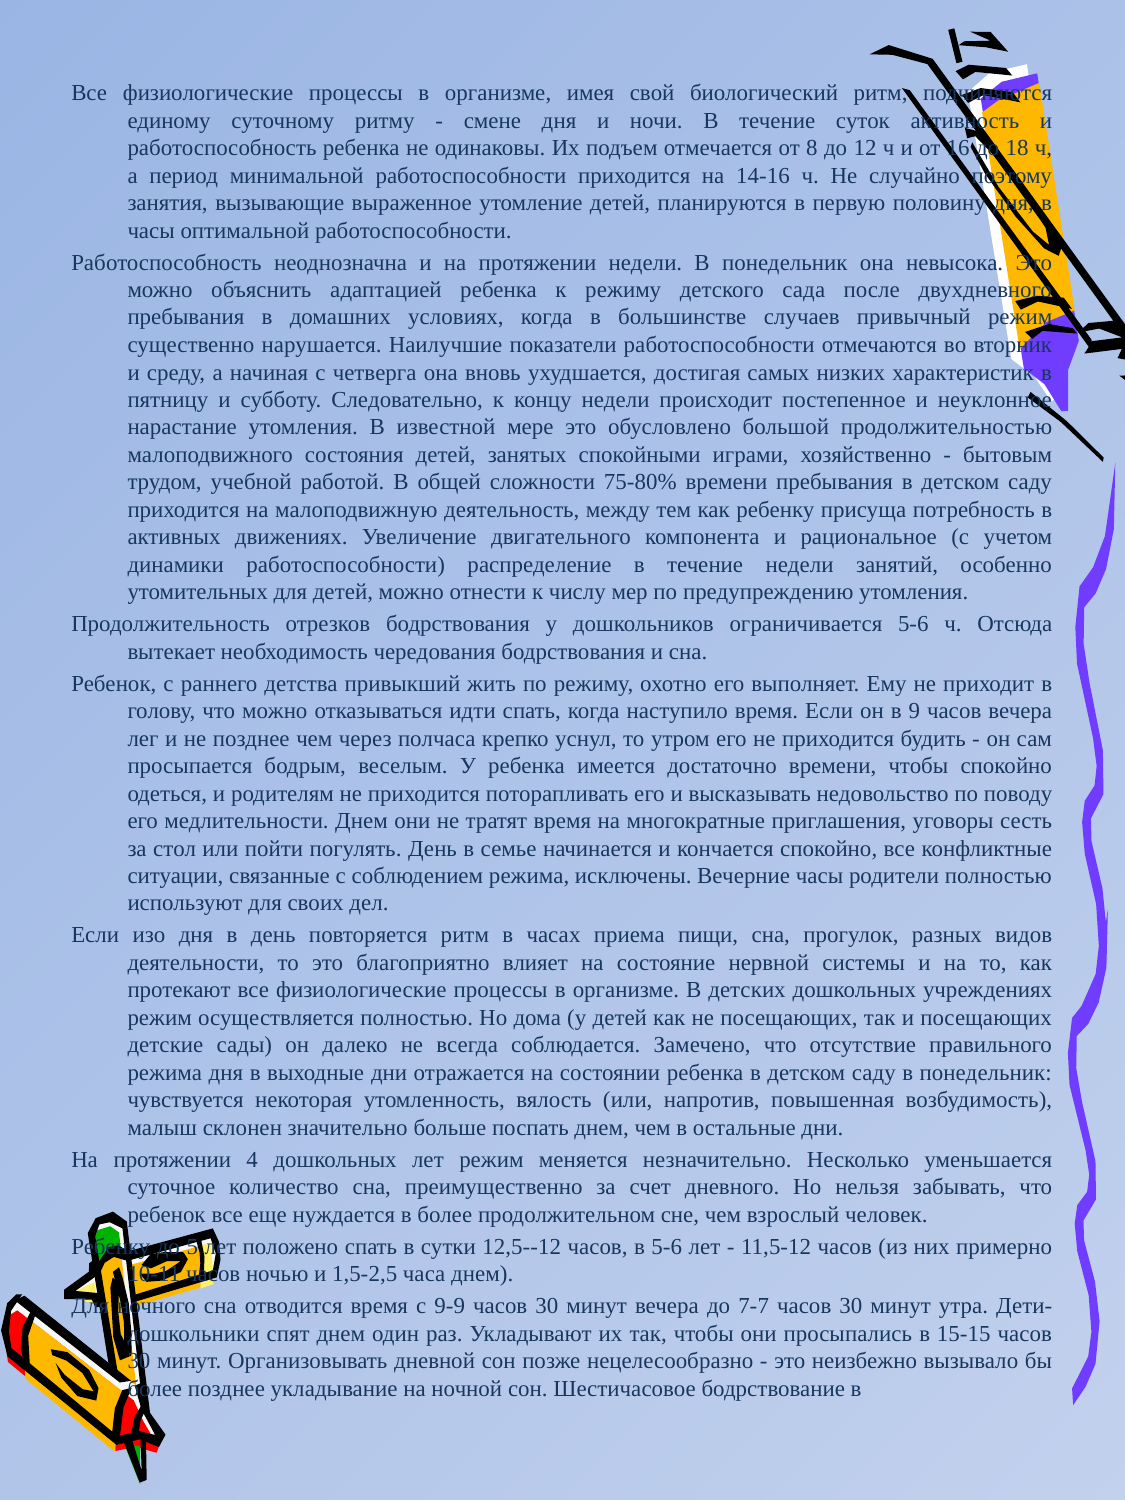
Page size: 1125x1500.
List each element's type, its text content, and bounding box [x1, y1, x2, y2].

list Все физиологические процессы в организме, имея свой биологический ритм, подчиняются единому суточному ритму - смене дня и ночи. В течение суток активность и работоспособность ребенка не одинаковы. Их подъем отмечается от 8 до 12 ч и от 16 до 18 ч, а период минимальной работоспособности приходится на 14-16 ч. Не случайно поэтому занятия, вызывающие выраженное утомление детей, планируются в первую половину дня, в часы оптимальной работоспособности. Работоспособность неоднозначна и на протяжении недели. В понедельник она невысока. Это можно объяснить адаптацией ребенка к режиму детского сада после двухдневного пребывания в домашних условиях, когда в большинстве случаев привычный режим существенно нарушается. Наилучшие показатели работоспособности отмечаются во вторник и среду, а начиная с четверга она вновь ухудшается, достигая самых низких характеристик в пятницу и субботу. Следовательно, к концу недели происходит постепенное и неуклонное нарастание утомления. В известной мере это обусловлено большой продолжительностью малоподвижного состояния детей, занятых спокойными играми, хозяйственно - бытовым трудом, учебной работой. В общей сложности 75-80% времени пребывания в детском саду приходится на малоподвижную деятельность, между тем как ребенку присуща потребность в активных движениях. Увеличение двигательного компонента и рациональное (с учетом динамики работоспособности) распределение в течение недели занятий, особенно утомительных для детей, можно отнести к числу мер по предупреждению утомления. Продолжительность отрезков бодрствования у дошкольников ограничивается 5-6 ч. Отсюда вытекает необходимость чередования бодрствования и сна. Ребенок, с раннего детства привыкший жить по режиму, охотно его выполняет. Ему не приходит в голову, что можно отказываться идти спать, когда наступило время. Если он в 9 часов вечера лег и не позднее чем через полчаса крепко уснул, то утром его не приходится будить - он сам просыпается бодрым, веселым. У ребенка имеется достаточно времени, чтобы спокойно одеться, и родителям не приходится поторапливать его и высказывать недовольство по поводу его медлительности. Днем они не тратят время на многократные приглашения, уговоры сесть за стол или пойти погулять. День в семье начинается и кончается спокойно, все конфликтные ситуации, связанные с соблюдением режима, исключены. Вечерние часы родители полностью используют для своих дел. Если изо дня в день повторяется ритм в часах приема пищи, сна, прогулок, разных видов деятельности, то это благоприятно влияет на состояние нервной системы и на то, как протекают все физиологические процессы в организме. В детских дошкольных учреждениях режим осуществляется полностью. Но дома (у детей как не посещающих, так и посещающих детские сады) он далеко не всегда соблюдается. Замечено, что отсутствие правильного режима дня в выходные дни отражается на состоянии ребенка в детском саду в понедельник: чувствуется некоторая утомленность, вялость (или, напротив, повышенная возбудимость), малыш склонен значительно больше поспать днем, чем в остальные дни. На протяжении 4 дошкольных лет режим меняется незначительно. Несколько уменьшается суточное количество сна, преимущественно за счет дневного. Но нельзя забывать, что ребенок все еще нуждается в более продолжительном сне, чем взрослый человек. Ребенку до 5 лет положено спать в сутки 12,5--12 часов, в 5-6 лет - 11,5-12 часов (из них примерно 10-11 часов ночью и 1,5-2,5 часа днем). Для ночного сна отводится время с 9-9 часов 30 минут вечера до 7-7 часов 30 минут утра. Дети-дошкольники спят днем один раз. Укладывают их так, чтобы они просыпались в 15-15 часов 30 минут. Организовывать дневной сон позже нецелесообразно - это неизбежно вызывало бы более позднее укладывание на ночной сон. Шестичасовое бодрствование в [56, 70, 1069, 1341]
